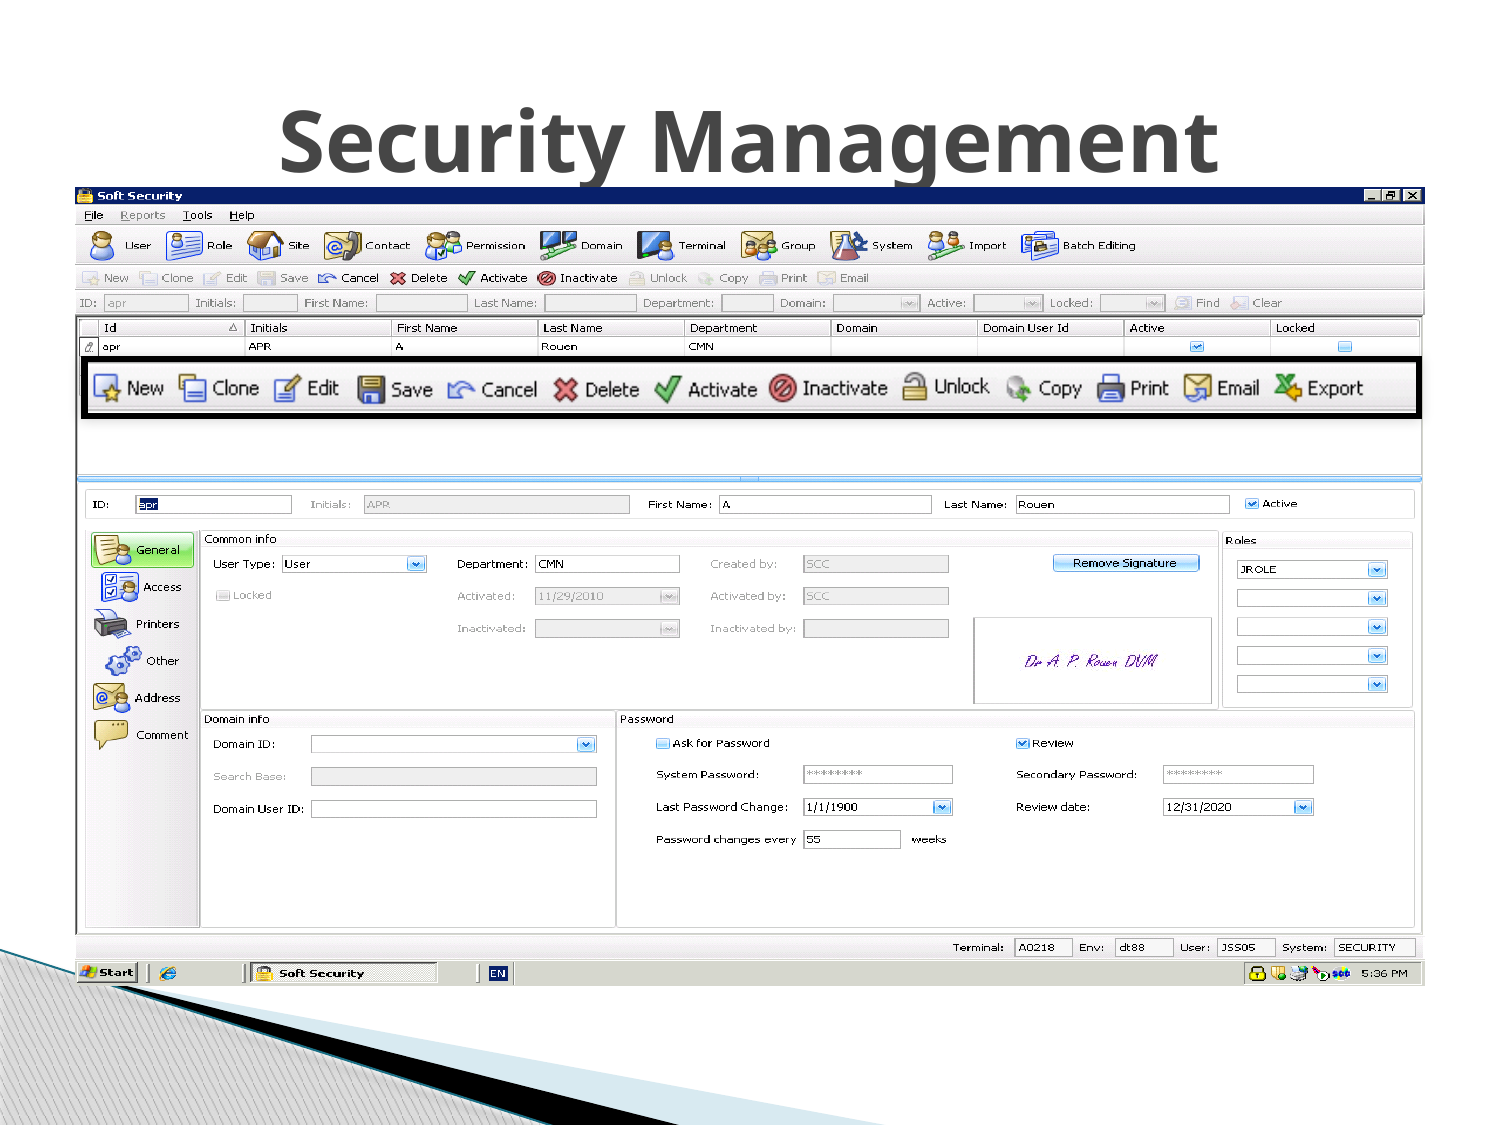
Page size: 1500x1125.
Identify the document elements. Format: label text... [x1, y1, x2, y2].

picture [87, 362, 1417, 413]
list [74, 187, 1426, 986]
title Security Management [75, 45, 1425, 187]
